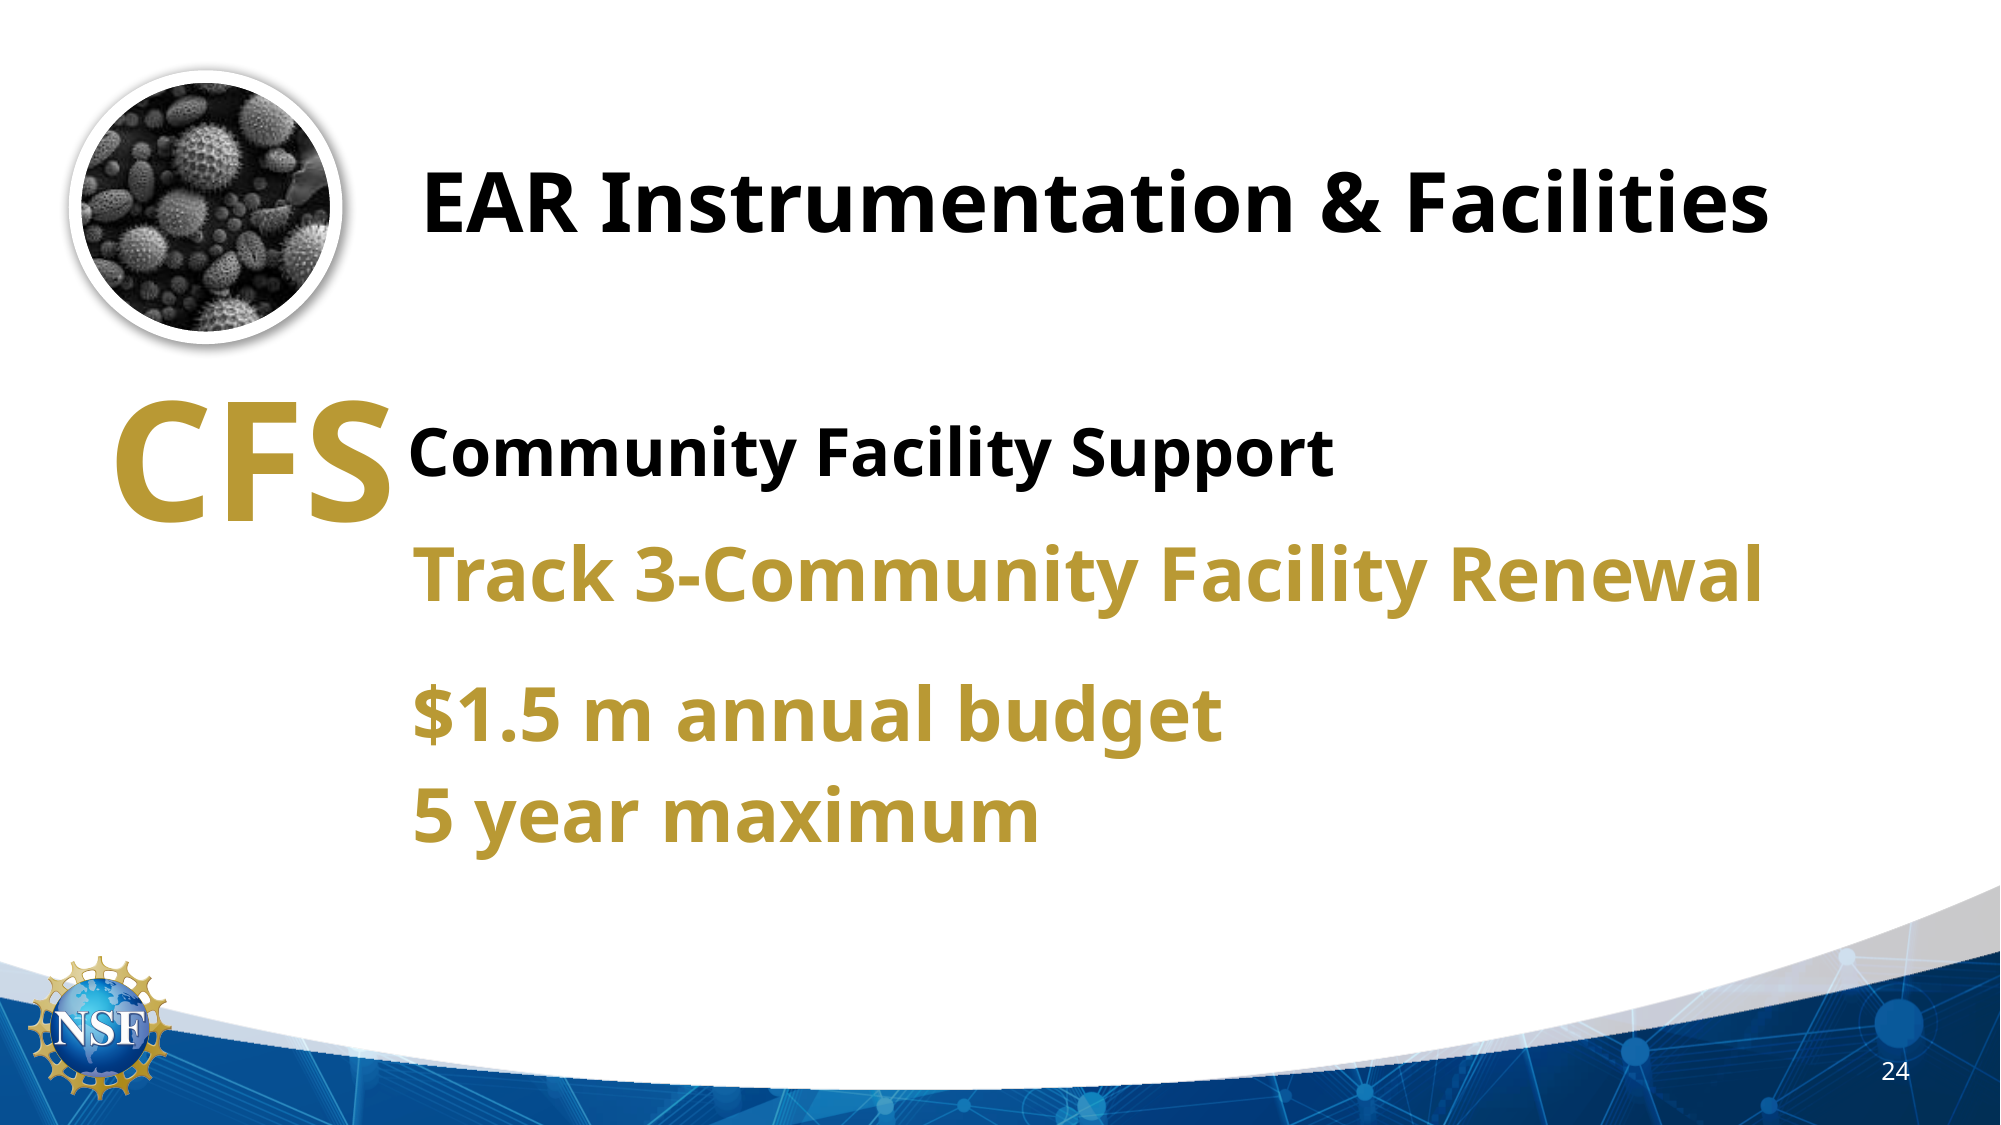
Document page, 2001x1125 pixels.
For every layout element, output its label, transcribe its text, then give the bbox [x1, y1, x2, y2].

text_box Community Facility Support [407, 409, 1998, 490]
text_box Track 3-Community Facility Renewal $1.5 m annual budget 5 year maximum [246, 518, 1927, 865]
slide_number 24 [1475, 1042, 1925, 1103]
picture [74, 76, 337, 338]
picture [0, 864, 2000, 1125]
text_box EAR Instrumentation & Facilities [405, 141, 1886, 257]
text_box CFS [92, 347, 423, 563]
